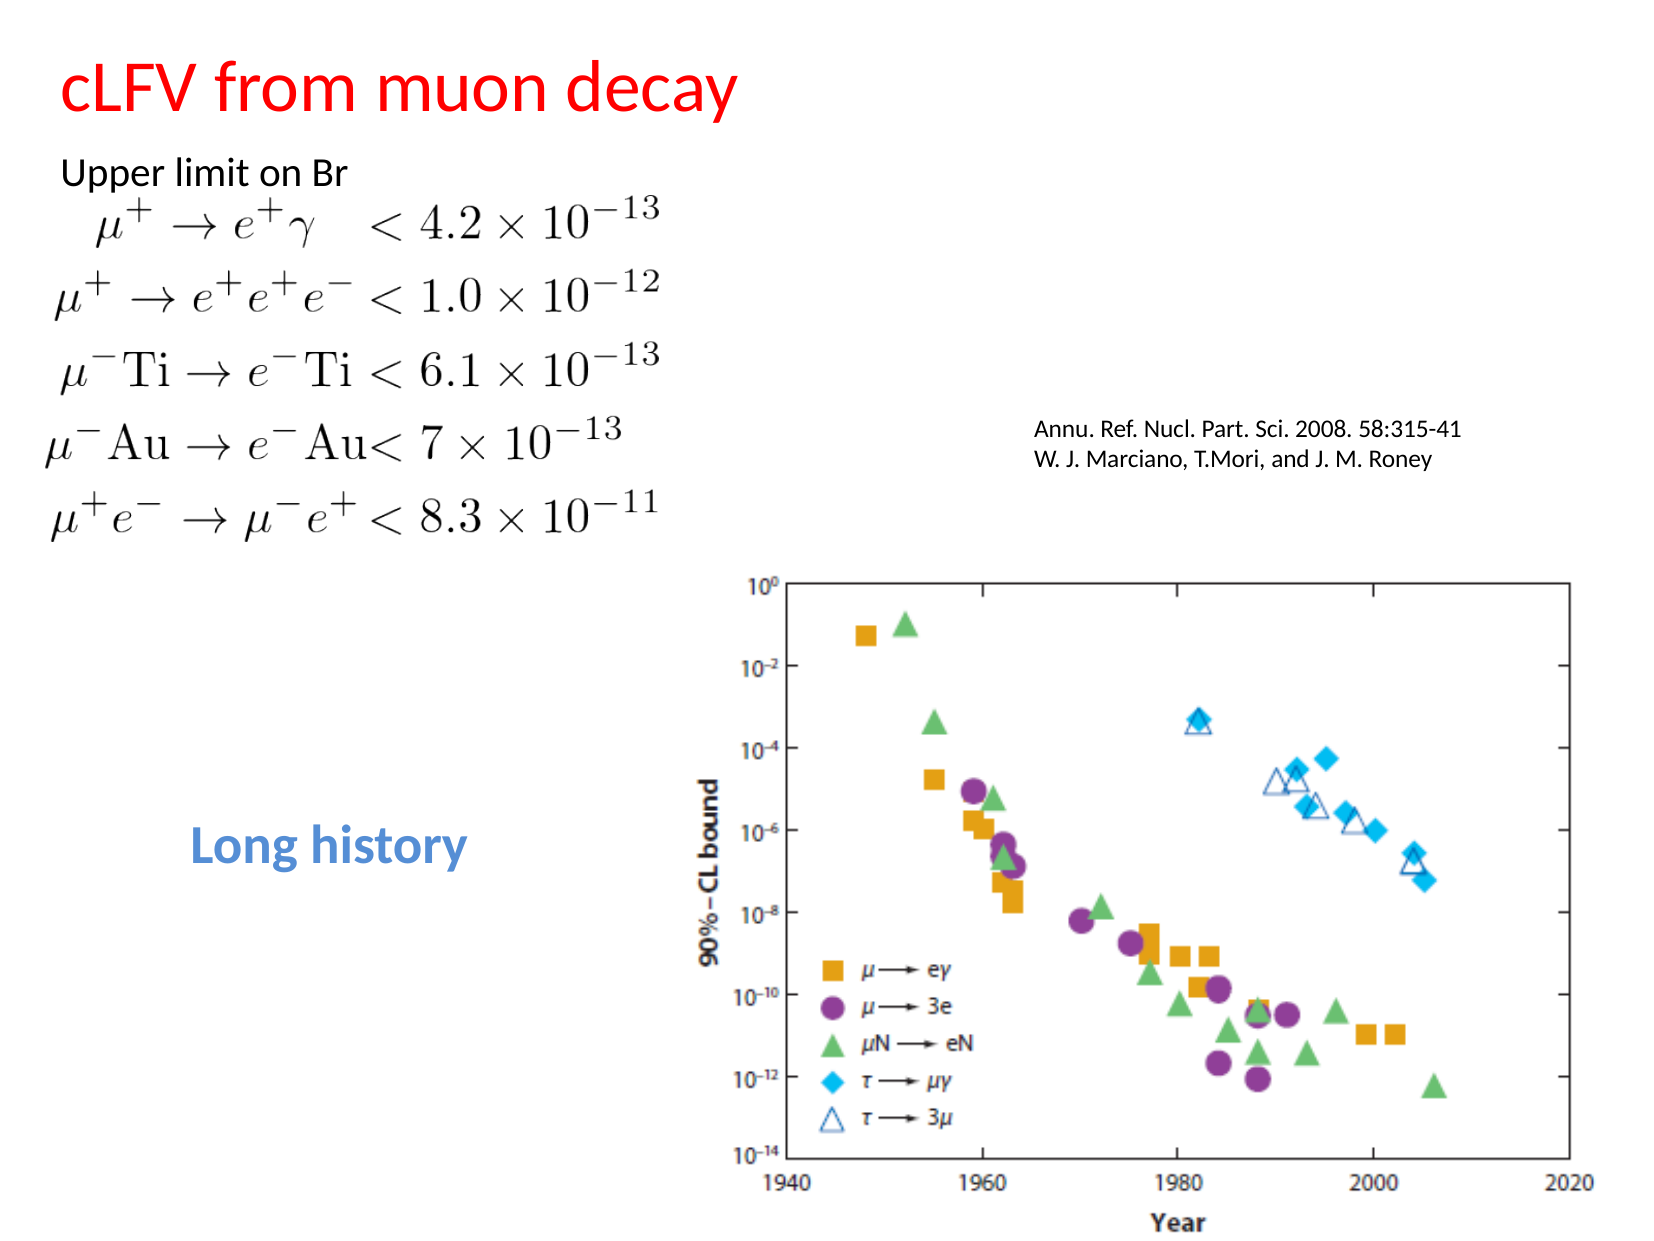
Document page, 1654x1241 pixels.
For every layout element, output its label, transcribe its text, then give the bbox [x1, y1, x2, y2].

text_box Long history [175, 800, 554, 882]
picture [45, 195, 1654, 1241]
text_box cLFV from muon decay [45, 30, 795, 134]
text_box Annu. Ref. Nucl. Part. Sci. 2008. 58:315-41 W. J. Marciano, T.Mori, and J. M. Roney [1015, 402, 1481, 482]
text_box Upper limit on Br [45, 137, 408, 194]
